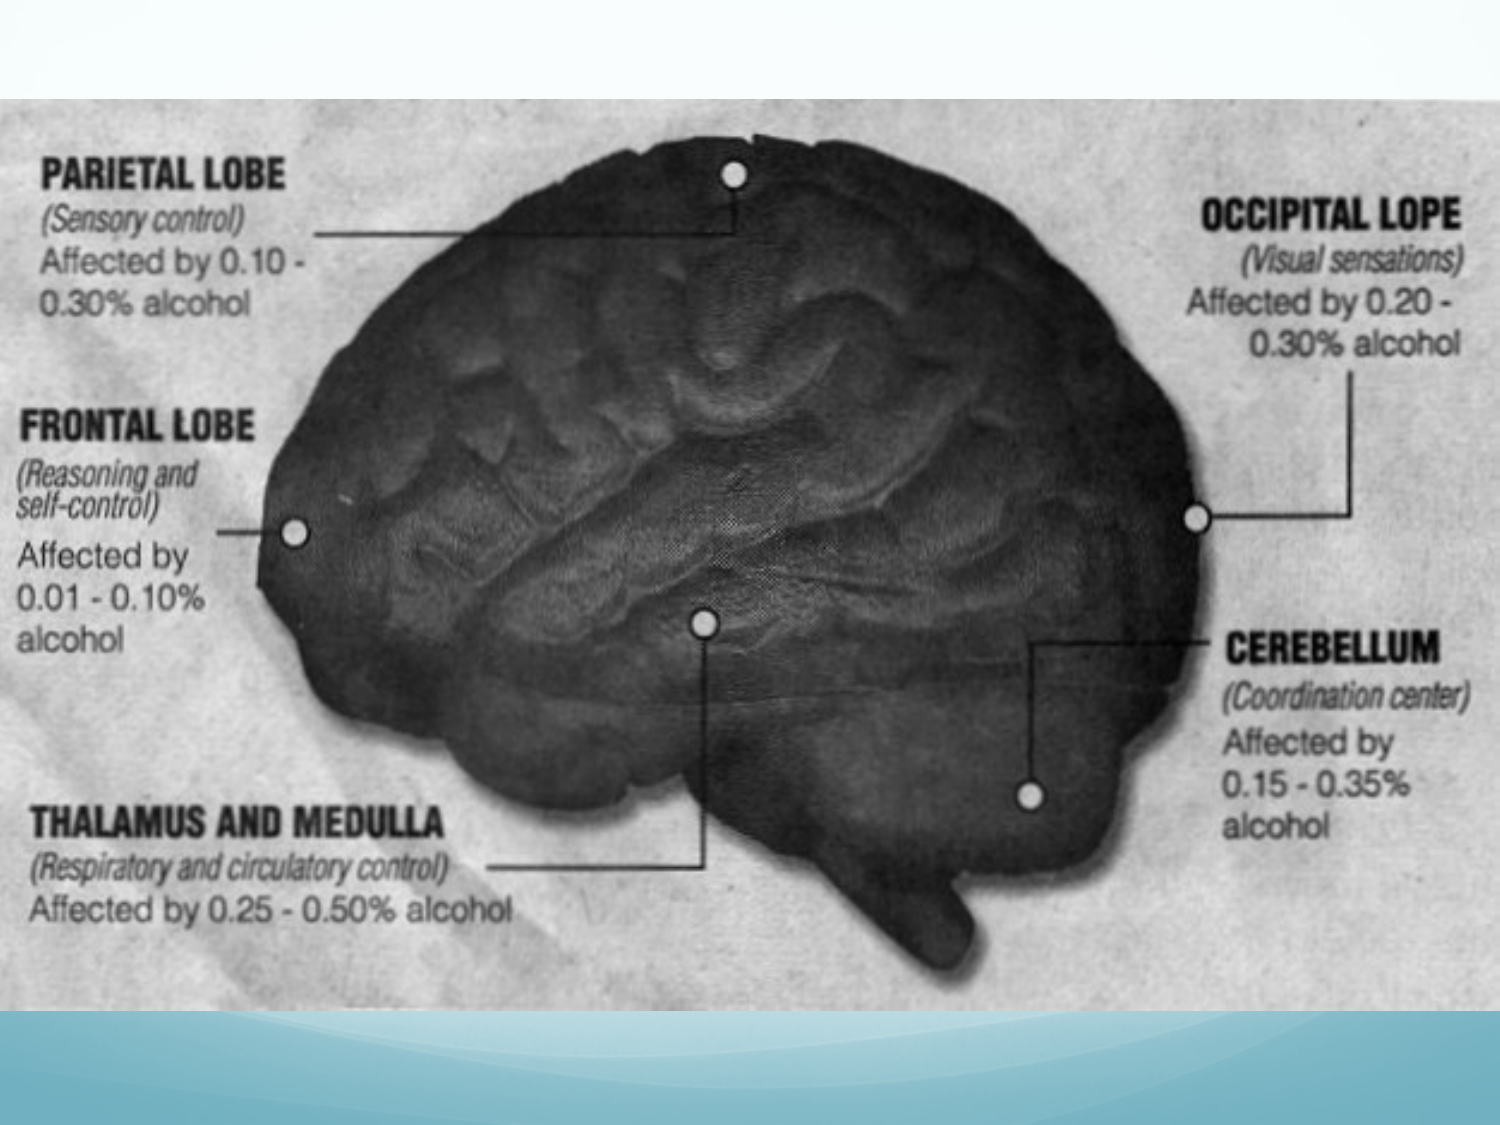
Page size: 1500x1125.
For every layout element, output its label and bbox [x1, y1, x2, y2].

picture [0, 99, 1500, 1011]
